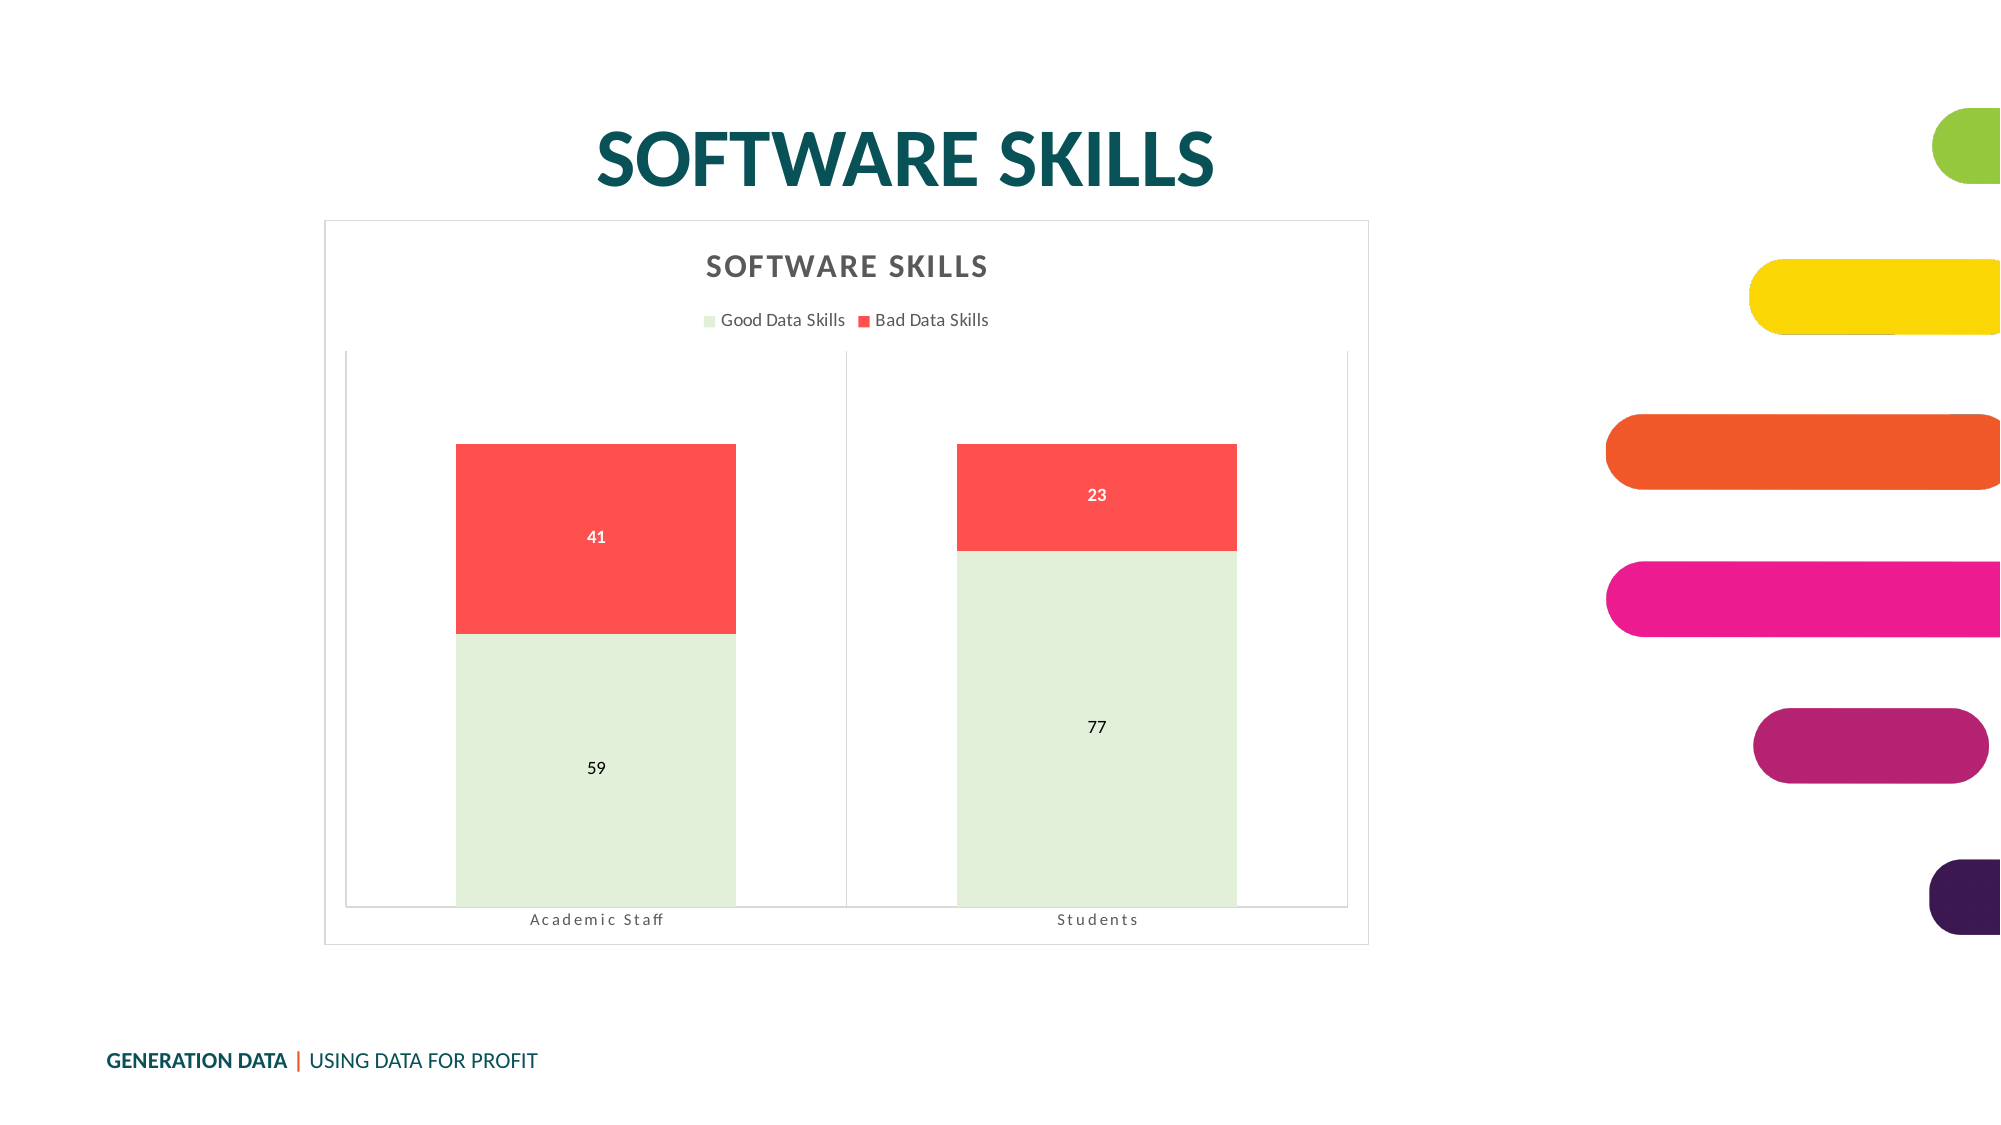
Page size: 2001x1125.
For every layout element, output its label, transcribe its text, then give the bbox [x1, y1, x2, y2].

text_box SOFTWARE SKILLS [169, 25, 1680, 167]
chart [324, 219, 1370, 946]
picture [1605, 108, 2000, 935]
